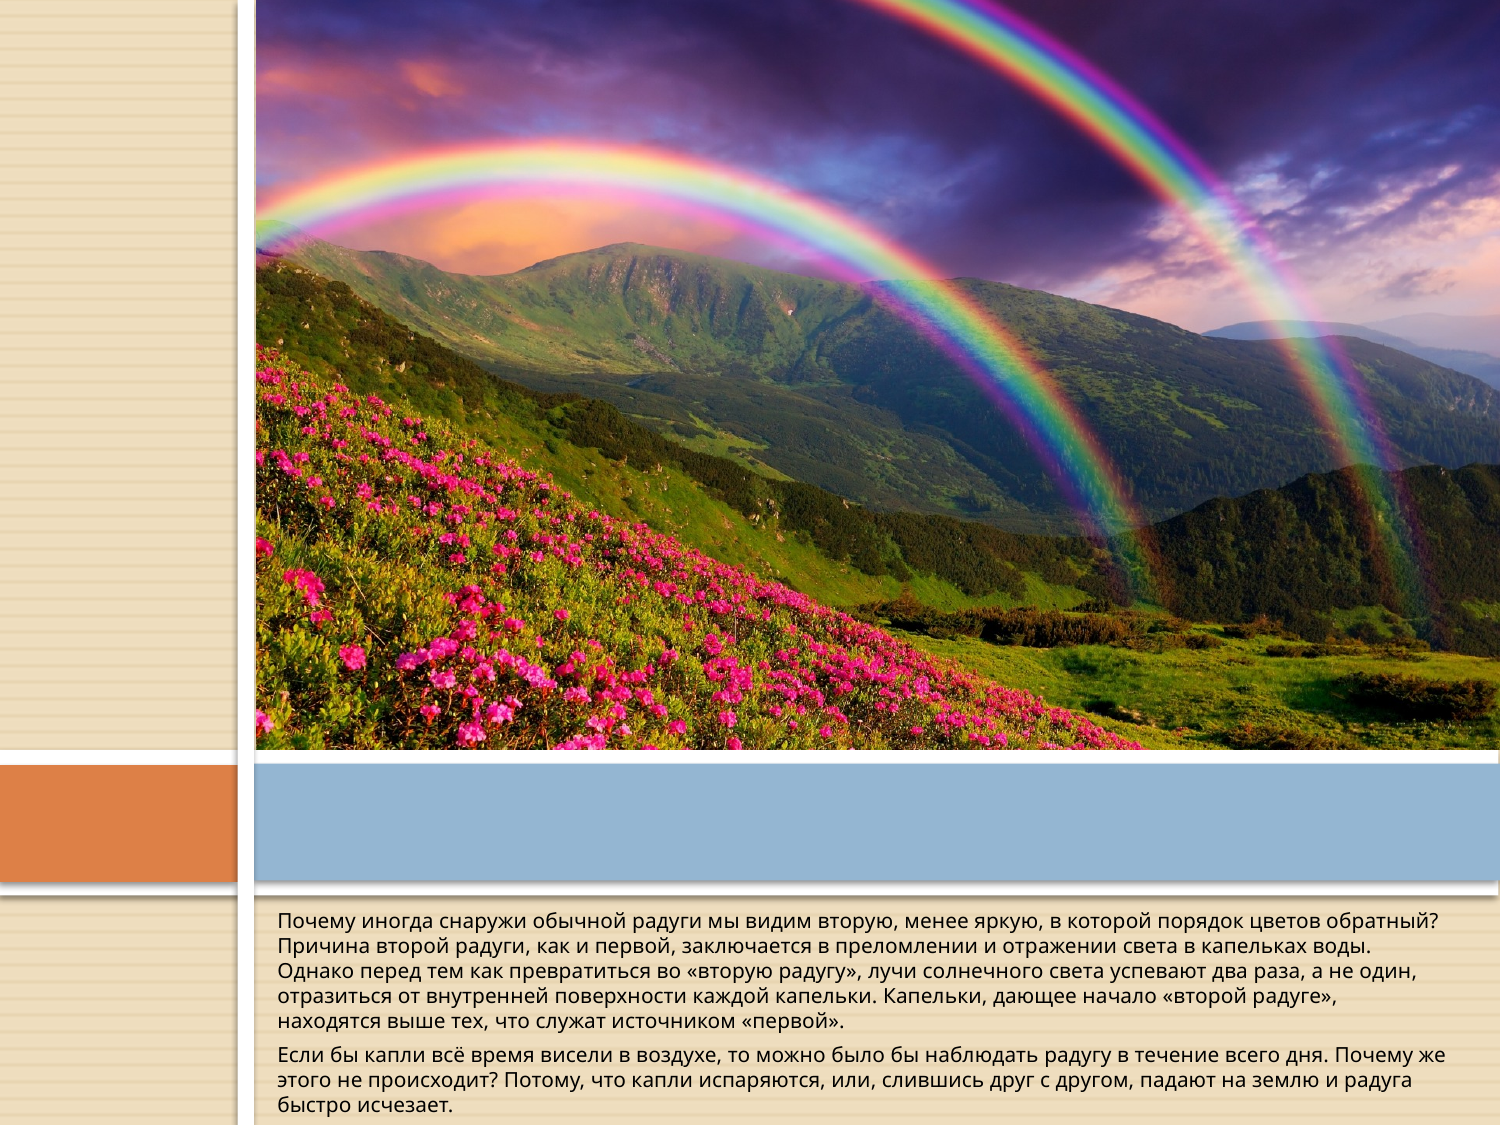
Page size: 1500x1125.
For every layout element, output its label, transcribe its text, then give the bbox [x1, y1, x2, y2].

list Почему иногда снаружи обычной радуги мы видим вторую, менее яркую, в которой порядок цветов обратный? Причина второй радуги, как и первой, заключается в преломлении и отражении света в капельках воды. Однако перед тем как превратиться во «вторую радугу», лучи солнечного света успевают два раза, а не один, отразиться от внутренней поверхности каждой капельки. Капельки, дающее начало «второй радуге», находятся выше тех, что служат источником «первой». Если бы капли всё время висели в воздухе, то можно было бы наблюдать радугу в течение всего дня. Почему же этого не происходит? Потому, что капли испаряются, или, слившись друг с другом, падают на землю и радуга быстро исчезает. [262, 900, 1463, 1125]
picture [255, 0, 1500, 750]
